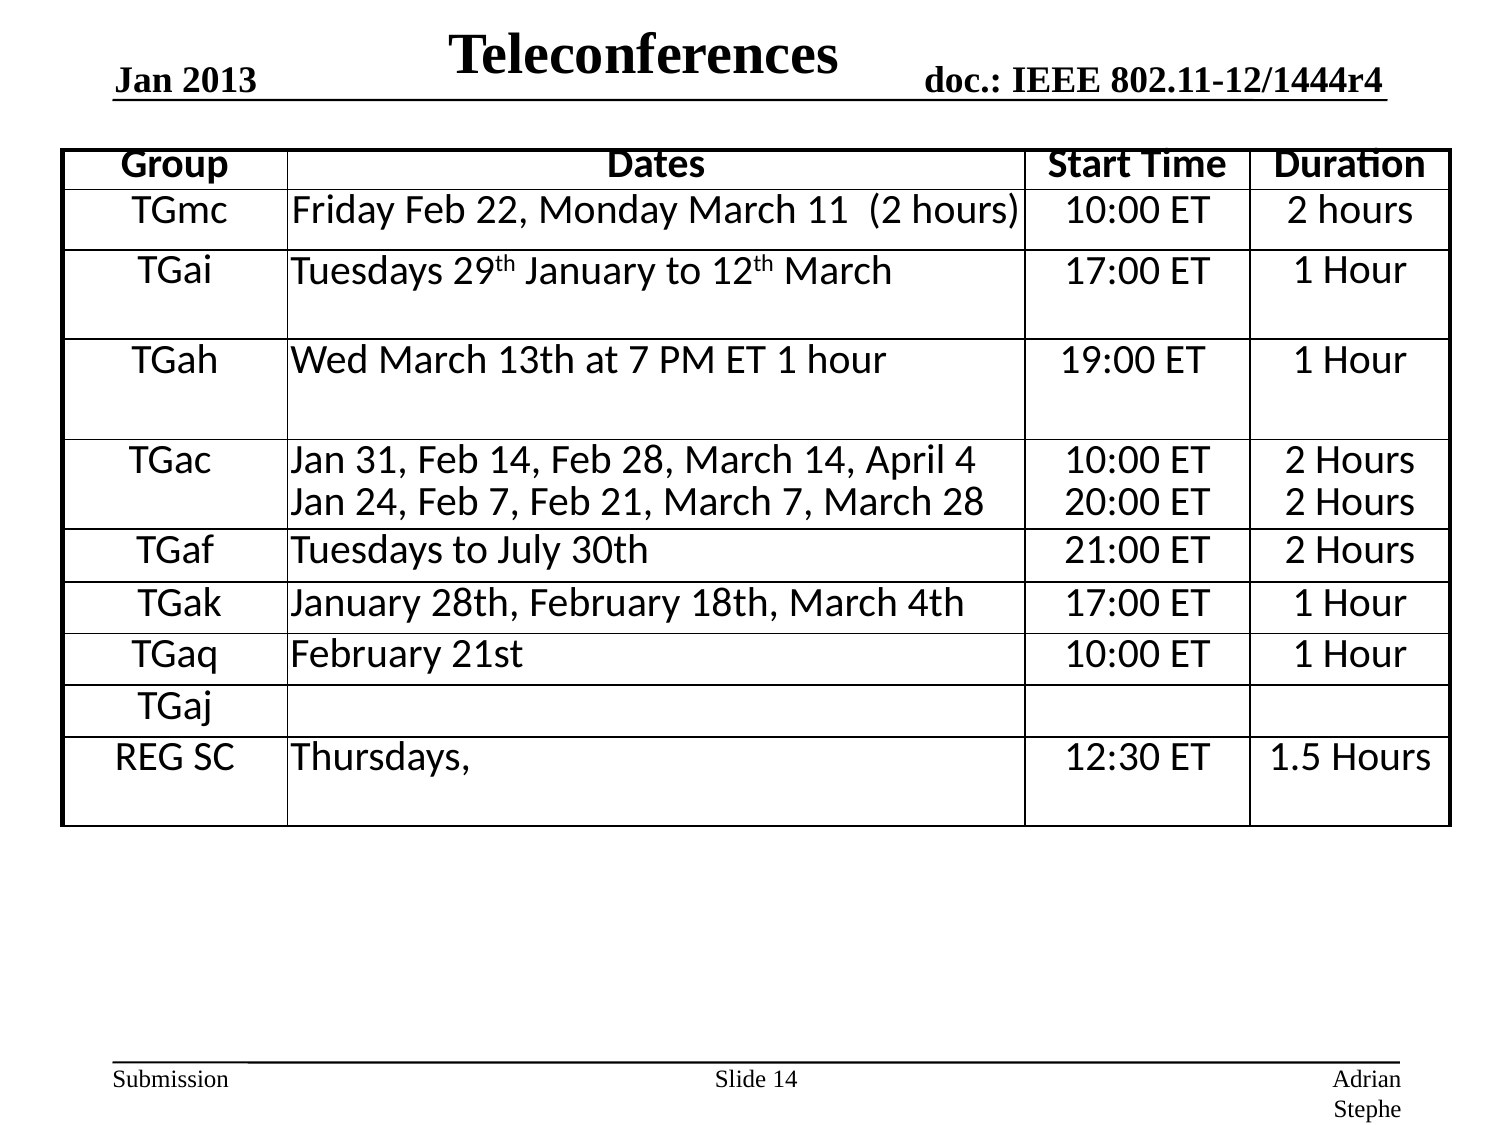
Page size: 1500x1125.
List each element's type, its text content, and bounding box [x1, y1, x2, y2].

table_cell 1 Hour [1251, 634, 1448, 684]
table_cell TGai [65, 251, 287, 338]
table_cell Wed March 13th at 7 PM ET 1 hour [288, 340, 1024, 439]
table_cell [1026, 686, 1249, 736]
table_cell TGak [65, 583, 287, 633]
table_cell February 21st [288, 634, 1024, 684]
table_cell TGaf [65, 530, 287, 581]
table_cell TGac [65, 440, 287, 528]
table_cell 21:00 ET [1026, 530, 1249, 581]
table_header Duration [1251, 152, 1448, 189]
table_cell REG SC [65, 738, 287, 825]
table_cell TGaj [65, 686, 287, 736]
table_cell 1 Hour [1251, 251, 1448, 338]
table_cell 17:00 ET [1026, 251, 1249, 338]
table_cell 17:00 ET [1026, 583, 1249, 633]
title Teleconferences [112, 24, 1175, 75]
table_cell Jan 31, Feb 14, Feb 28, March 14, April 4 Jan 24, Feb 7, Feb 21, March 7, March 28 [288, 440, 1024, 528]
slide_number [114, 75, 309, 101]
table_cell 1.5 Hours [1251, 738, 1448, 825]
table_cell 10:00 ET [1026, 634, 1249, 684]
table_cell Friday Feb 22, Monday March 11 (2 hours) [288, 190, 1024, 249]
table_cell Tuesdays to July 30th [288, 530, 1024, 581]
table_cell Thursdays, [288, 738, 1024, 825]
table_cell 19:00 ET [1026, 340, 1249, 439]
table_cell 1 Hour [1251, 340, 1448, 439]
table_cell 2 Hours [1251, 530, 1448, 581]
table_header Start Time [1026, 152, 1249, 189]
table_cell [1251, 686, 1448, 736]
table_cell 1 Hour [1251, 583, 1448, 633]
table_cell January 28th, February 18th, March 4th [288, 583, 1024, 633]
table_cell Tuesdays 29th January to 12th March [288, 251, 1024, 338]
table_cell 12:30 ET [1026, 738, 1249, 825]
footer Adrian Stephens, Intel Corporation [1324, 1061, 1402, 1093]
table_cell 2 hours [1251, 190, 1448, 249]
table_cell 2 Hours 2 Hours [1251, 440, 1448, 528]
table_header Dates [288, 152, 1024, 189]
table_cell TGaq [65, 634, 287, 684]
table_cell 10:00 ET 20:00 ET [1026, 440, 1249, 528]
table_header Group [65, 152, 287, 189]
slide_number Slide 14 [712, 1061, 800, 1093]
table_cell TGah [65, 340, 287, 439]
table_cell TGmc [65, 190, 287, 249]
table_cell [288, 686, 1024, 736]
table_cell 10:00 ET [1026, 190, 1249, 249]
